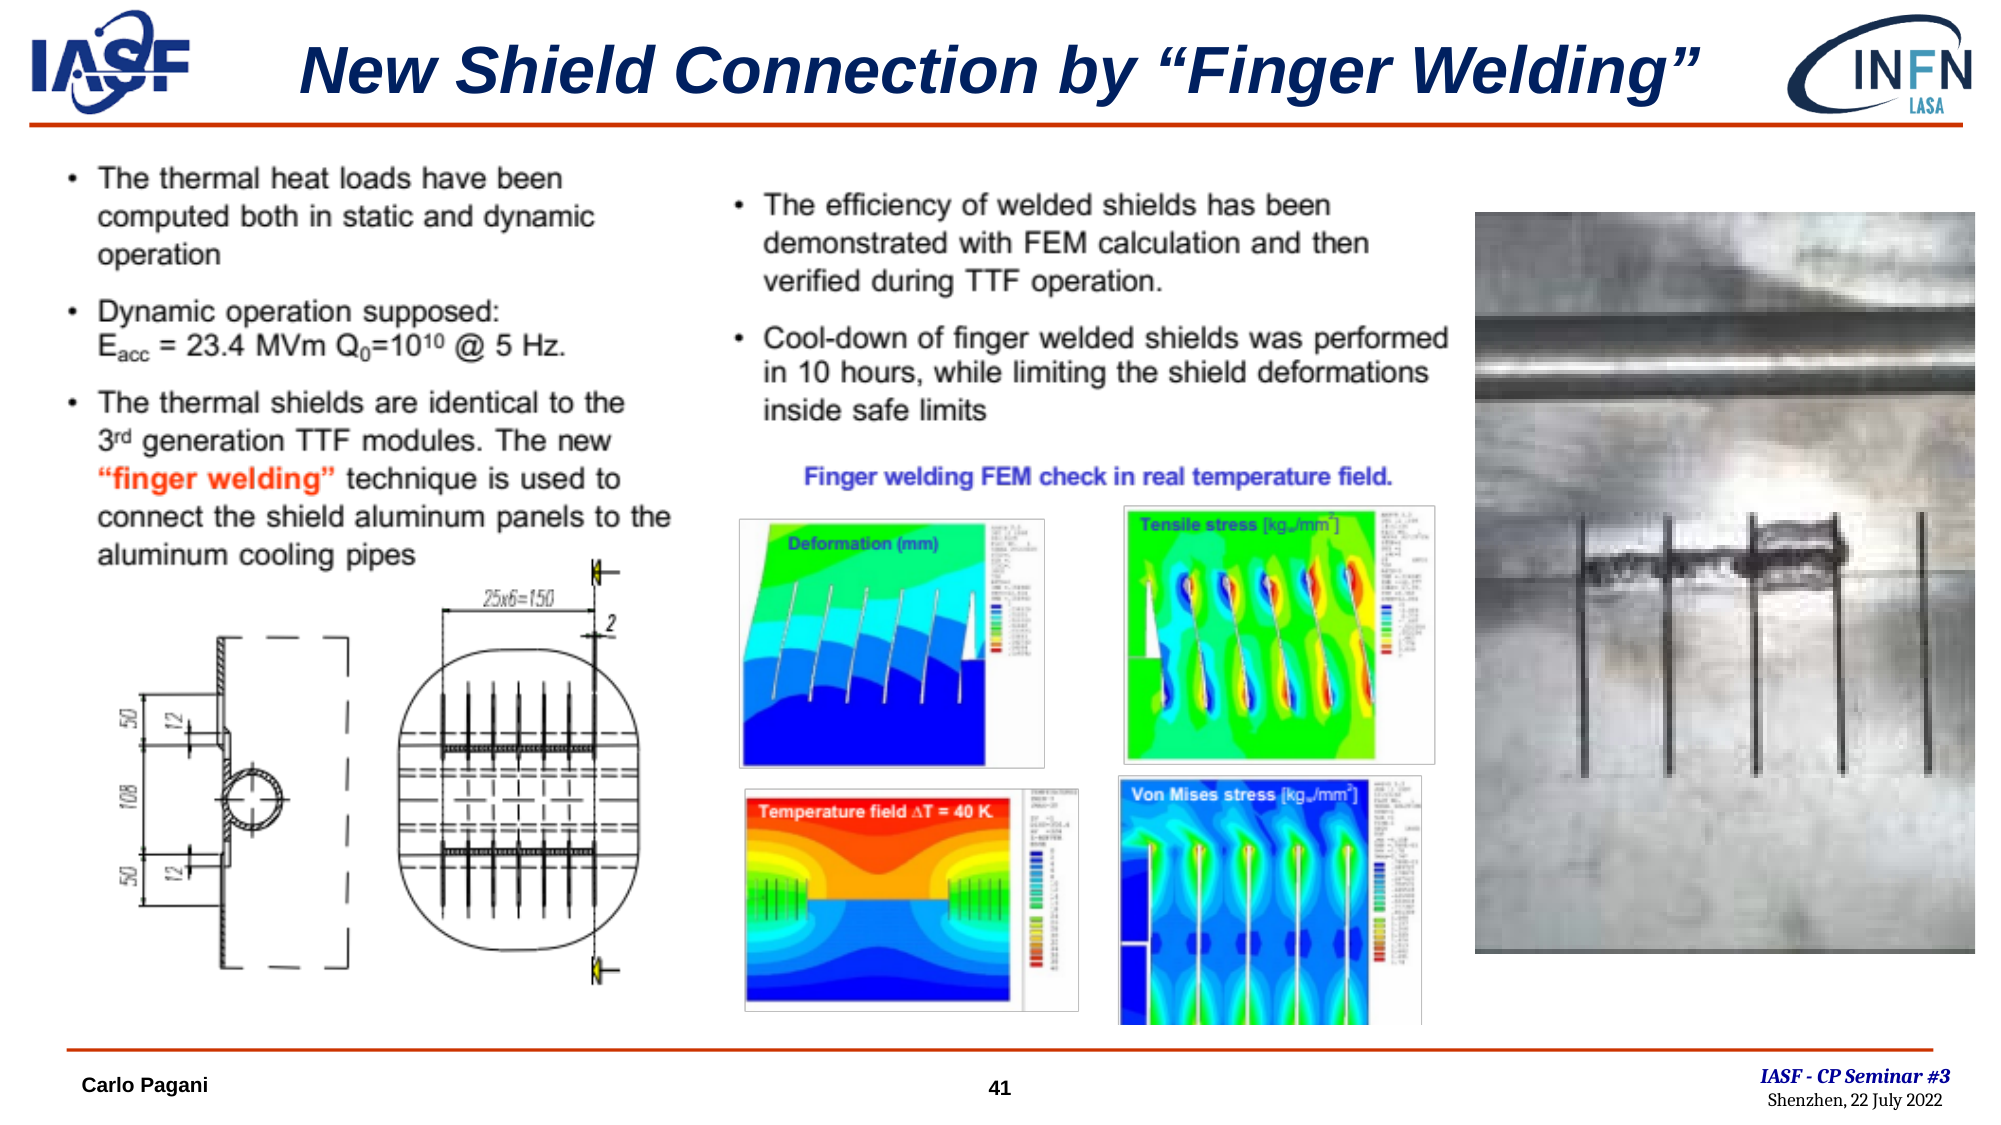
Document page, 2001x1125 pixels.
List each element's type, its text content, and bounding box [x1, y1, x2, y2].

picture [1172, 1016, 1176, 1026]
slide_number Carlo Pagani [66, 1067, 534, 1105]
picture [49, 149, 1976, 1026]
picture [29, 8, 192, 116]
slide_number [1712, 1055, 1999, 1123]
footer 41 [500, 1070, 1500, 1108]
picture [1775, 1, 1983, 116]
title New Shield Connection by “Finger Welding” [266, 23, 1736, 111]
